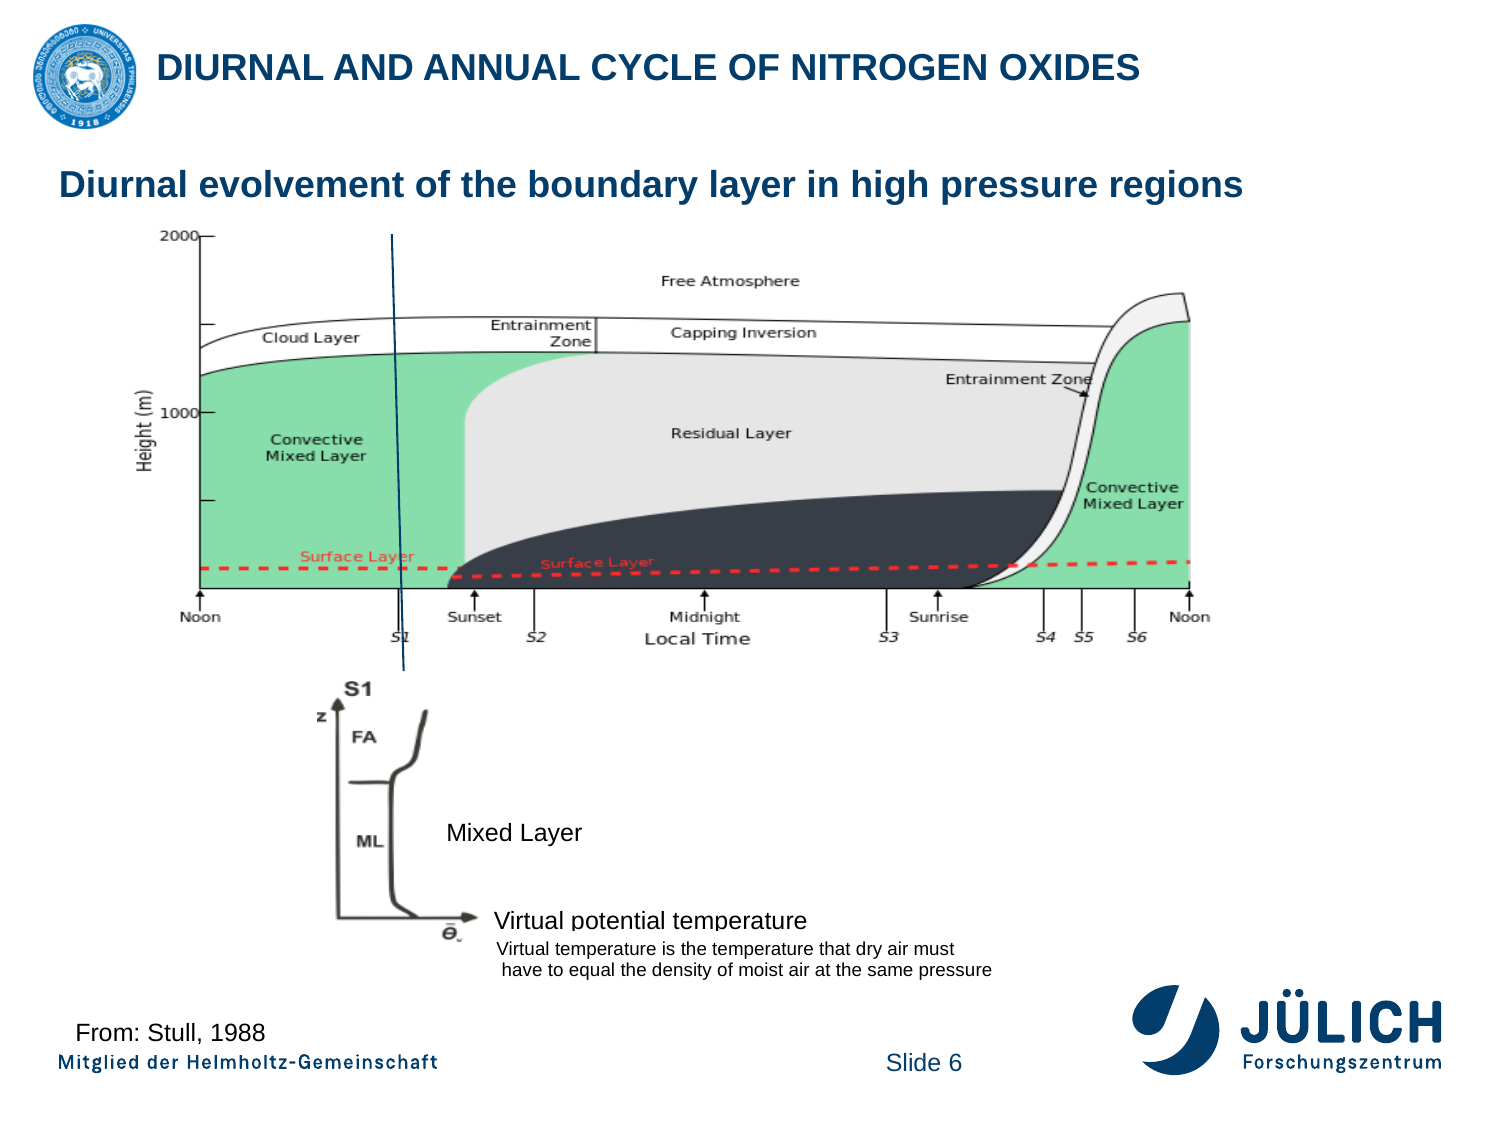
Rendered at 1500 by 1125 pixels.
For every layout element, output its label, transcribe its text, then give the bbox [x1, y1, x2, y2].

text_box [391, 234, 404, 672]
picture [125, 222, 1217, 656]
text_box Virtual temperature is the temperature that dry air must have to equal the density of moist air at the same pressure [481, 930, 1008, 989]
text_box Mixed Layer [479, 810, 599, 884]
picture [317, 681, 479, 942]
picture [29, 23, 157, 129]
text_box Virtual potential temperature [478, 898, 824, 943]
list Diurnal evolvement of the boundary layer in high pressure regions [58, 154, 1441, 238]
title Diurnal and annual cycle of Nitrogen Oxides [156, 36, 1500, 221]
text_box From: Stull, 1988 [60, 1011, 282, 1056]
slide_number Slide 6 [885, 1046, 1051, 1084]
